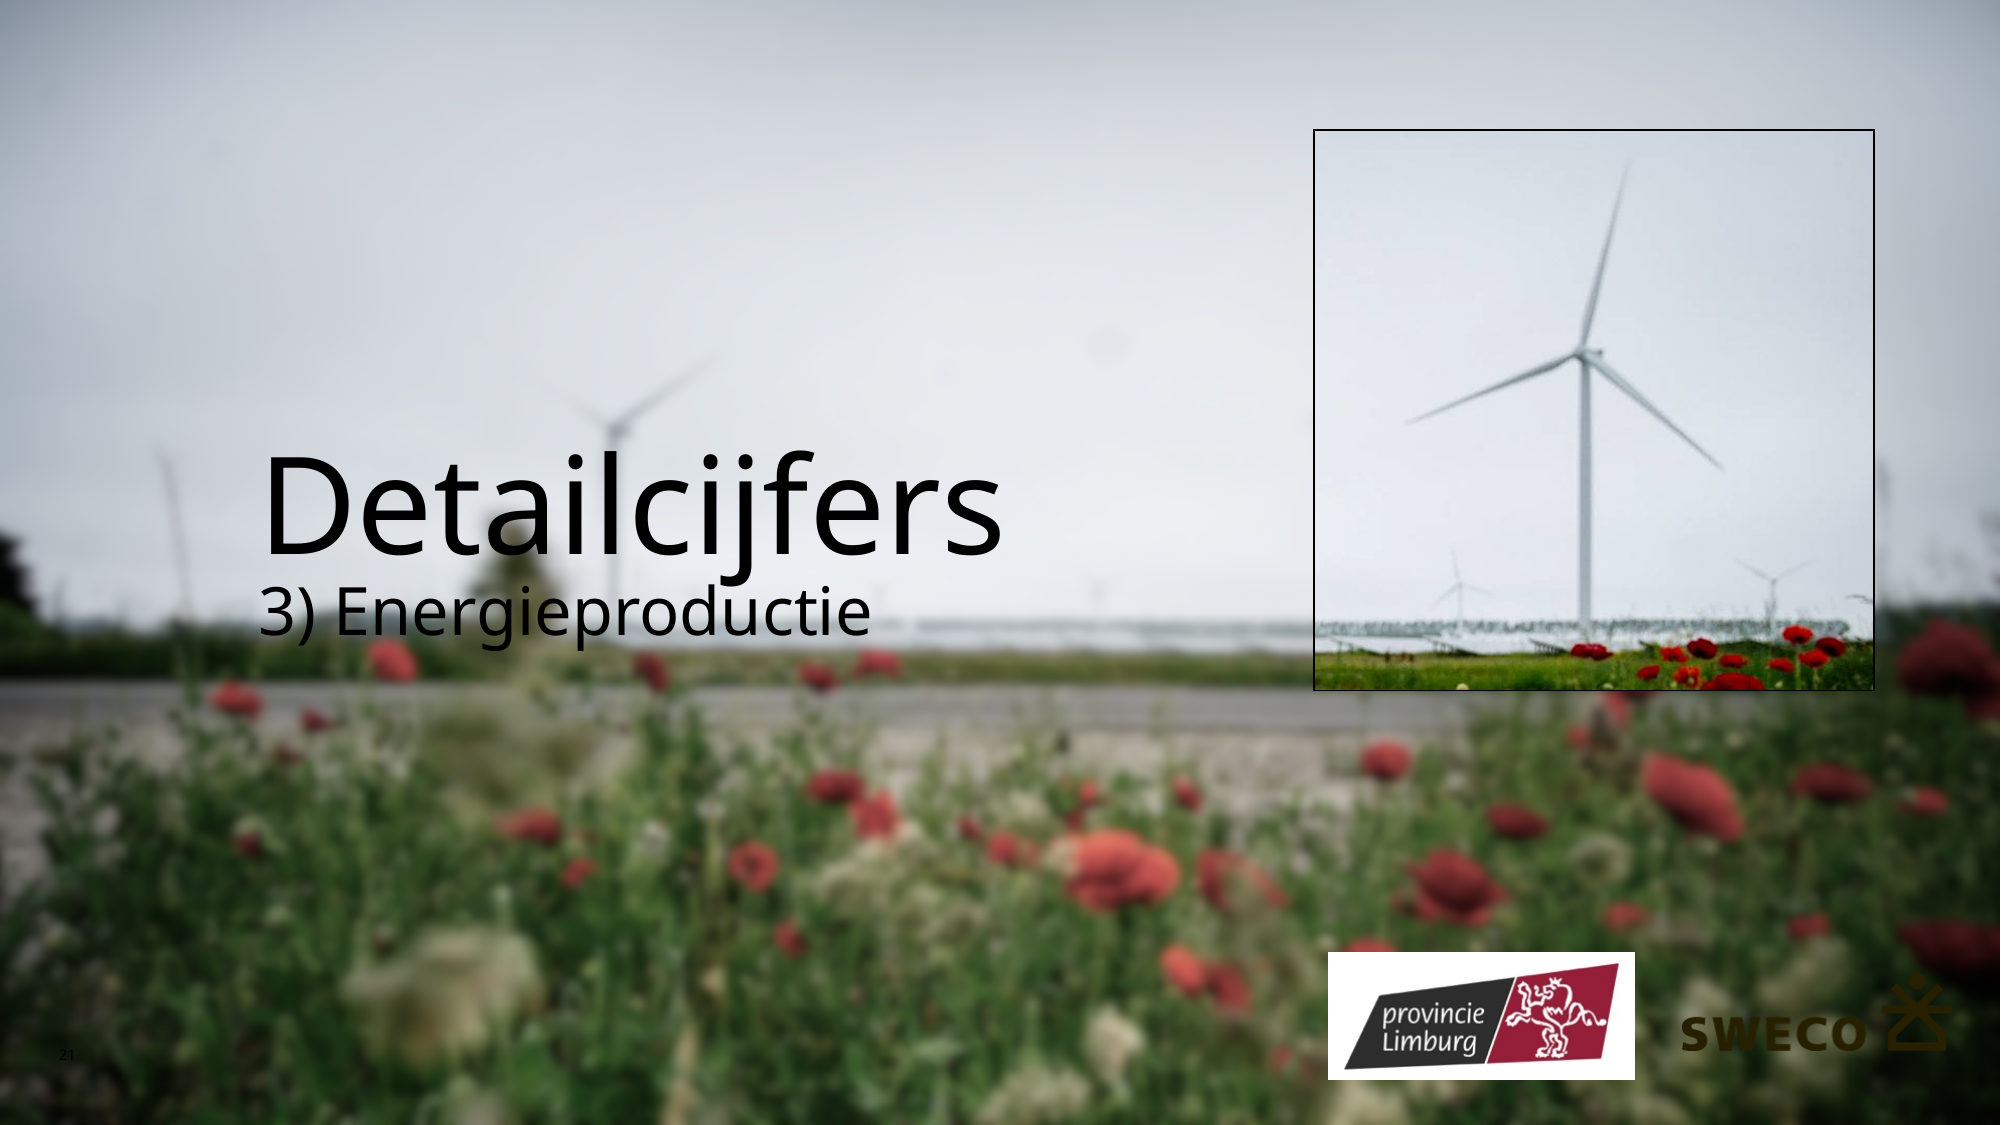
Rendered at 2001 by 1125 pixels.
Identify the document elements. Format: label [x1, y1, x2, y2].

picture [0, 0, 2000, 1125]
text_box [70, 236, 1818, 1125]
